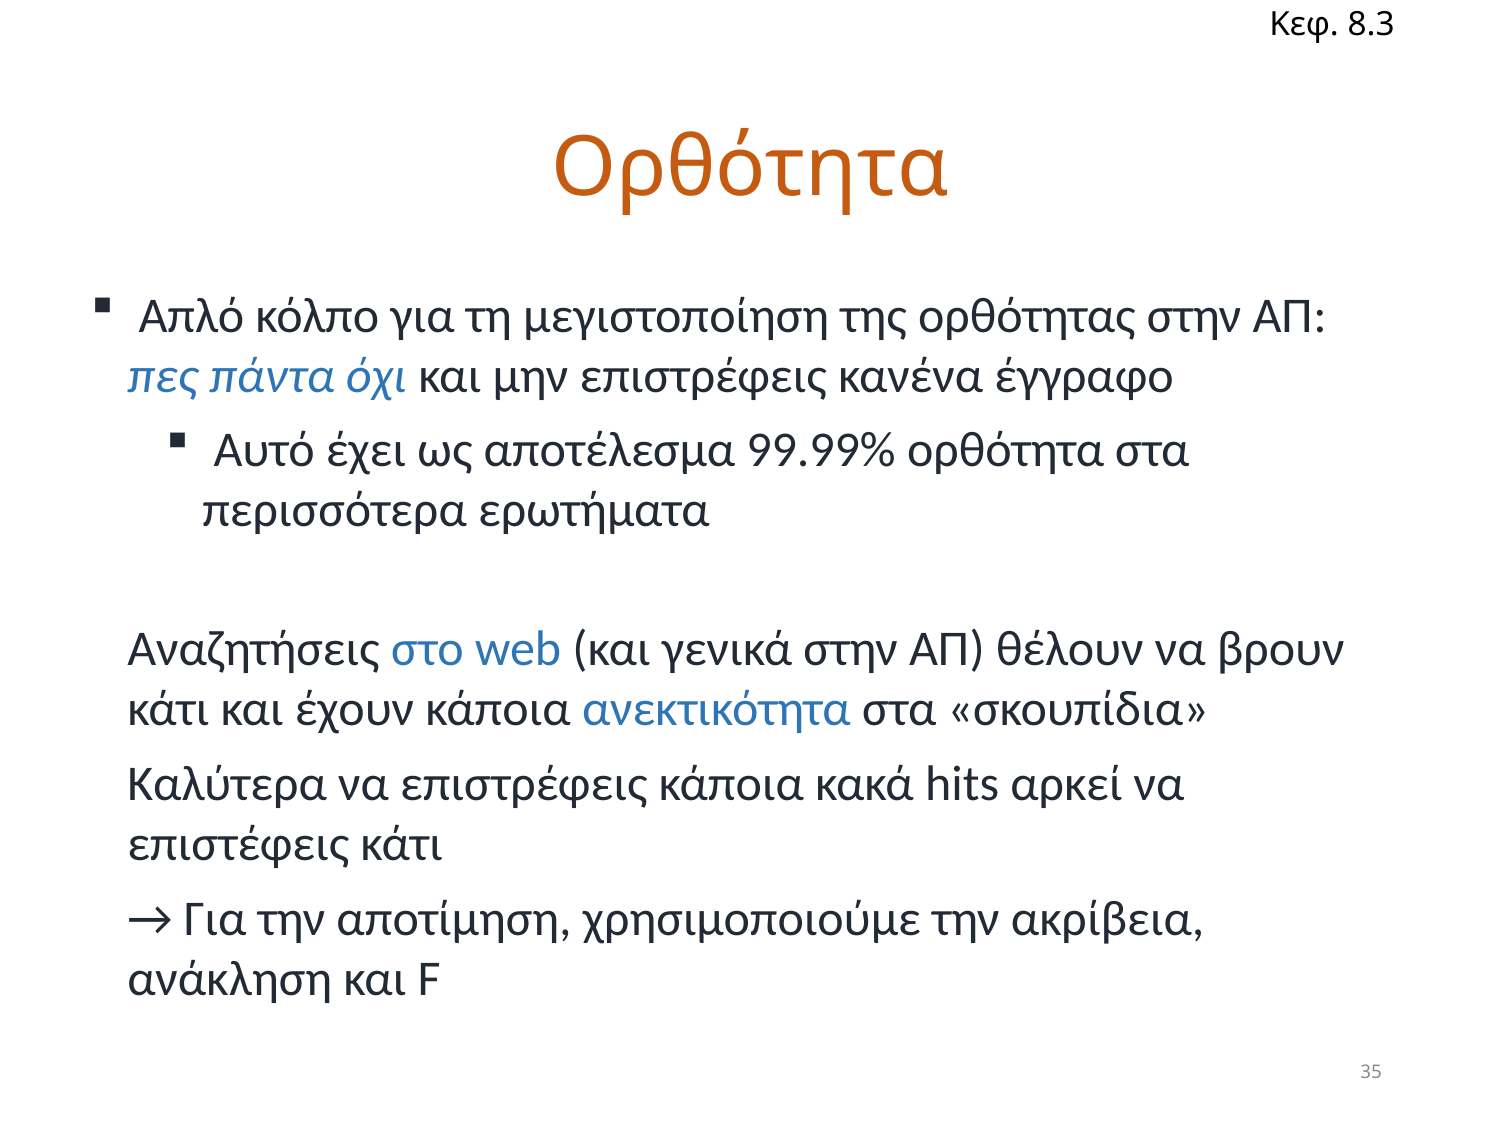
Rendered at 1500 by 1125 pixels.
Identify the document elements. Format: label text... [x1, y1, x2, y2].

title Ορθότητα [103, 59, 1397, 278]
text_box Απλό κόλπο για τη μεγιστοποίηση της ορθότητας στην ΑΠ: πες πάντα όχι και μην επιστρέφεις κανένα έγγραφο Αυτό έχει ως αποτέλεσμα 99.99% ορθότητα στα περισσότερα ερωτήματα Αναζητήσεις στο web (και γενικά στην ΑΠ) θέλουν να βρουν κάτι και έχουν κάποια ανεκτικότητα στα «σκουπίδια» Καλύτερα να επιστρέφεις κάποια κακά hits αρκεί να επιστέφεις κάτι → Για την αποτίμηση, χρησιμοποιούμε την ακρίβεια, ανάκληση και F [37, 200, 1363, 487]
slide_number 35 [1059, 1042, 1397, 1103]
text_box Κεφ. 8.3 [1254, 0, 1410, 50]
